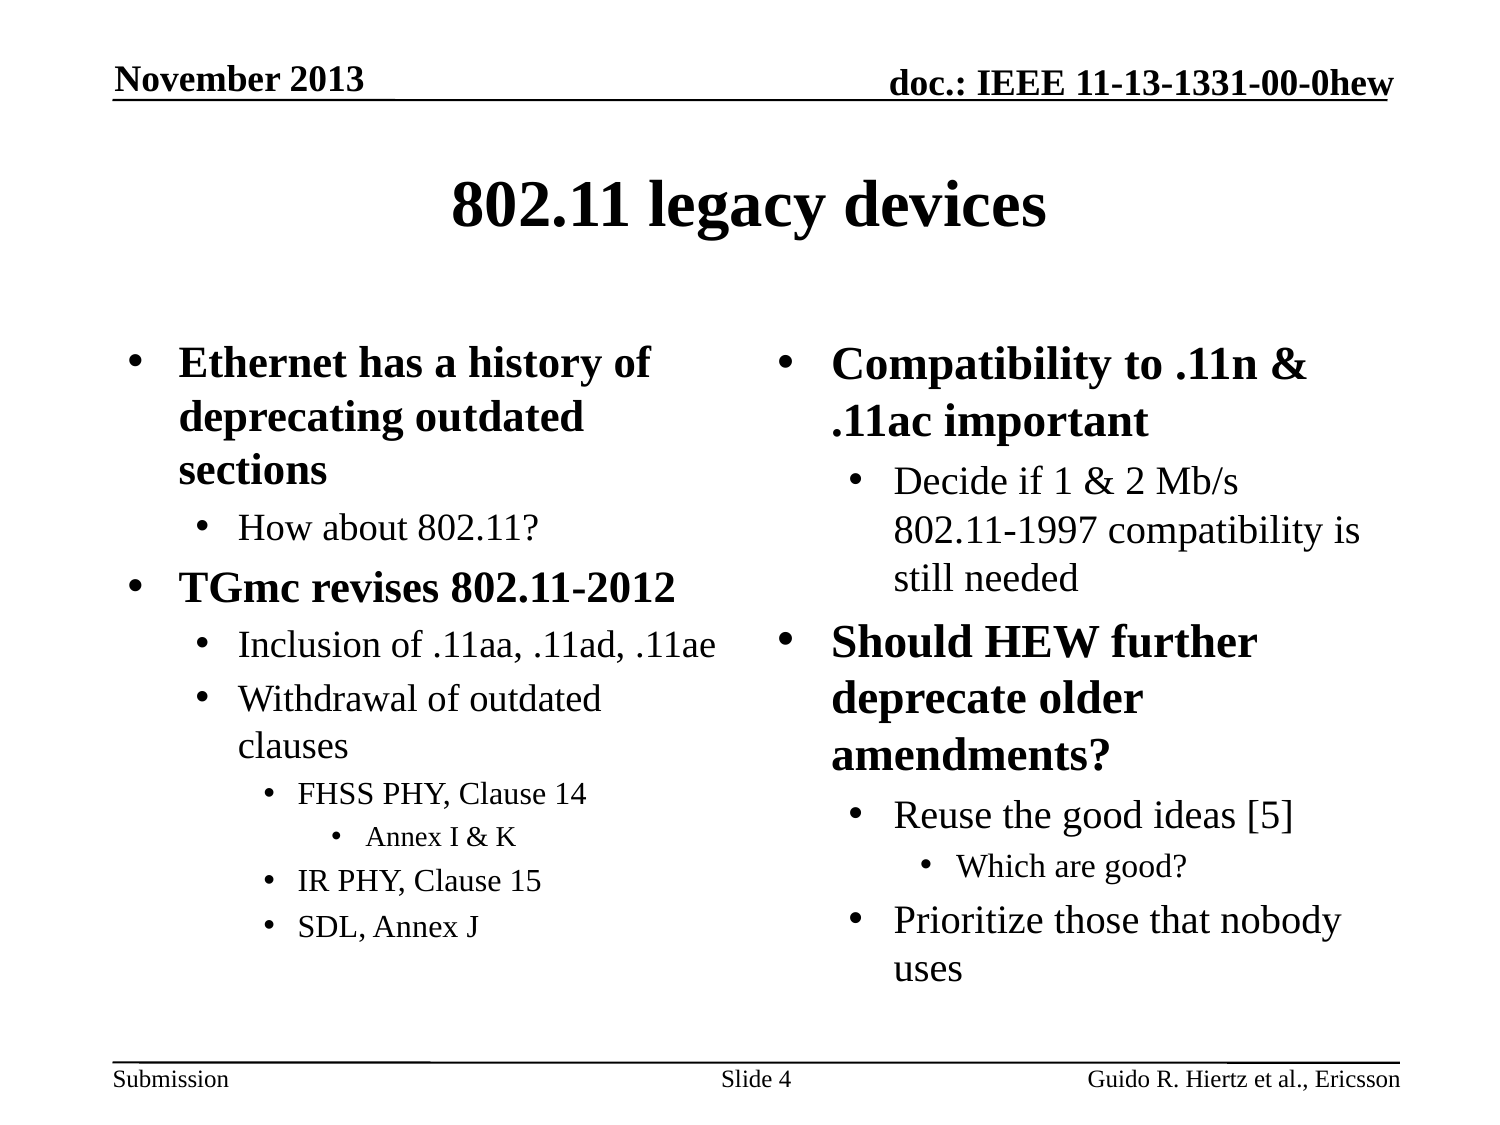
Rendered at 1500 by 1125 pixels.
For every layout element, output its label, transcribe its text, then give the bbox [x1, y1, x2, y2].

footer Guido R. Hiertz et al., Ericsson [878, 1061, 1402, 1093]
list Compatibility to .11n & .11ac important Decide if 1 & 2 Mb/s 802.11-1997 compatibility is still needed Should HEW further deprecate older amendments? Reuse the good ideas [5] Which are good? Prioritize those that nobody uses [761, 324, 1388, 1000]
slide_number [114, 54, 423, 100]
title 802.11 legacy devices [112, 112, 1388, 288]
slide_number Slide 4 [712, 1061, 800, 1123]
list Ethernet has a history of deprecating outdated sections How about 802.11? TGmc revises 802.11-2012 Inclusion of .11aa, .11ad, .11ae Withdrawal of outdated clauses FHSS PHY, Clause 14 Annex I & K IR PHY, Clause 15 SDL, Annex J [112, 324, 738, 1000]
